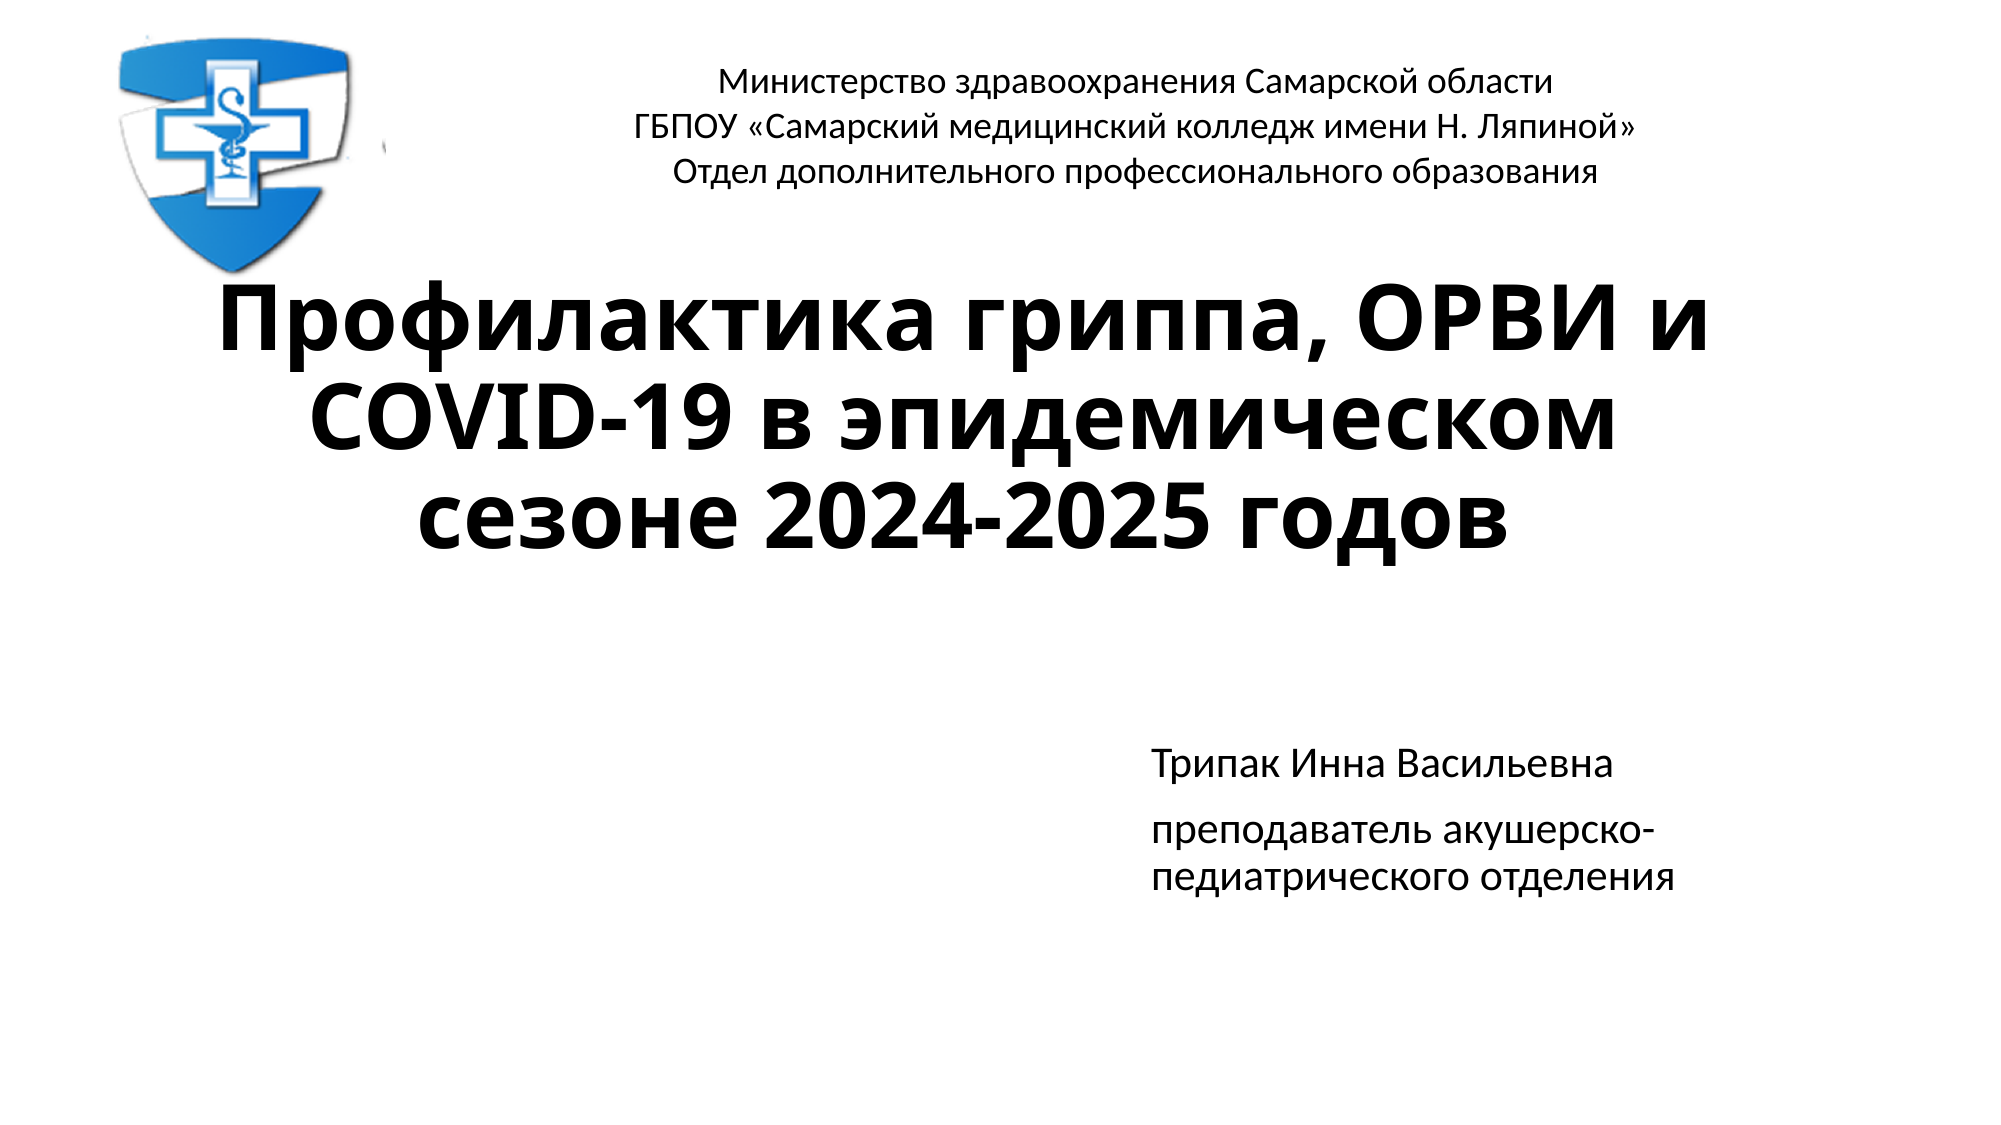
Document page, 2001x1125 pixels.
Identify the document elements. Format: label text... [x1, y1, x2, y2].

subtitle Трипак Инна Васильевна преподаватель акушерско-педиатрического отделения [1136, 731, 1750, 910]
title Профилактика гриппа, ОРВИ и COVID-19 в эпидемическом сезоне 2024-2025 годов [136, 368, 1794, 576]
picture [91, 9, 387, 300]
text_box Министерство здравоохранения Самарской области ГБПОУ «Самарский медицинский колледж имени Н. Ляпиной» Отдел дополнительного профессионального образования [511, 48, 1762, 199]
